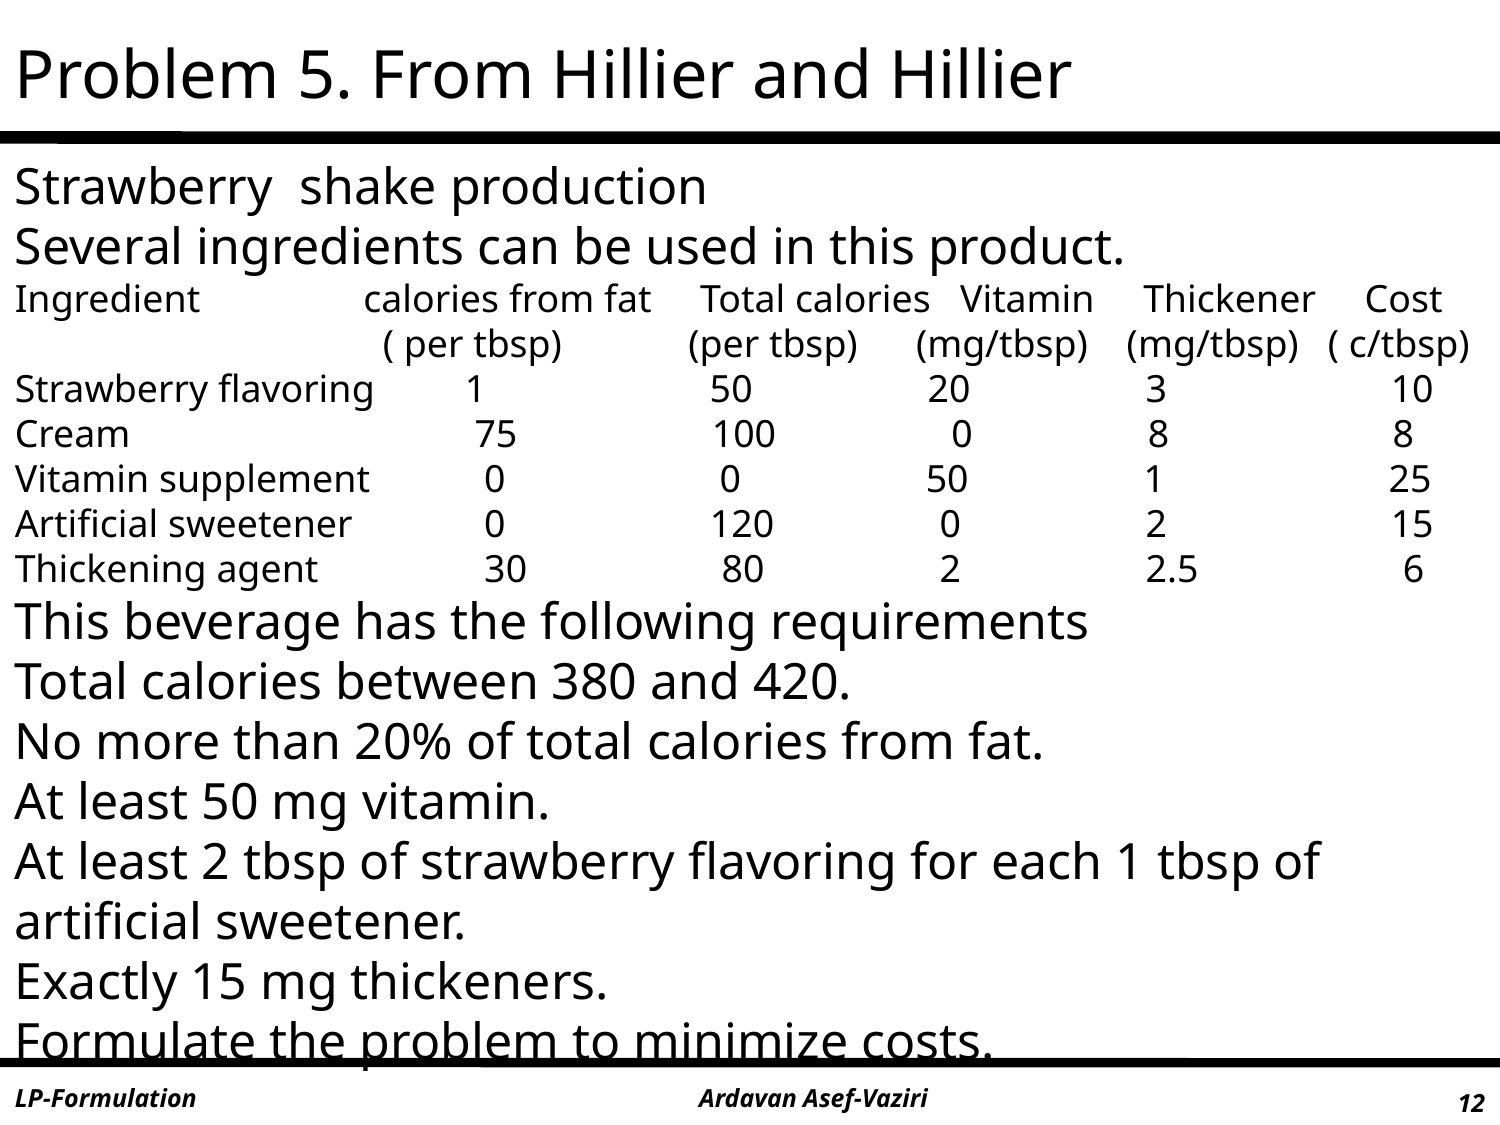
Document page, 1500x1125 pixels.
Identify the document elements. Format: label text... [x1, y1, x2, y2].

text_box Problem 5. From Hillier and Hillier [0, 24, 1500, 120]
text_box Strawberry shake production Several ingredients can be used in this product. Ingredient calories from fat Total calories Vitamin Thickener Cost ( per tbsp) (per tbsp) (mg/tbsp) (mg/tbsp) ( c/tbsp) Strawberry flavoring 1 50 20 3 10 Cream 75 100 0 8 8 Vitamin supplement 0 0 50 1 25 Artificial sweetener 0 120 0 2 15 Thickening agent 30 80 2 2.5 6 This beverage has the following requirements Total calories between 380 and 420. No more than 20% of total calories from fat. At least 50 mg vitamin. At least 2 tbsp of strawberry flavoring for each 1 tbsp of artificial sweetener. Exactly 15 mg thickeners. Formulate the problem to minimize costs. [0, 147, 1500, 1078]
